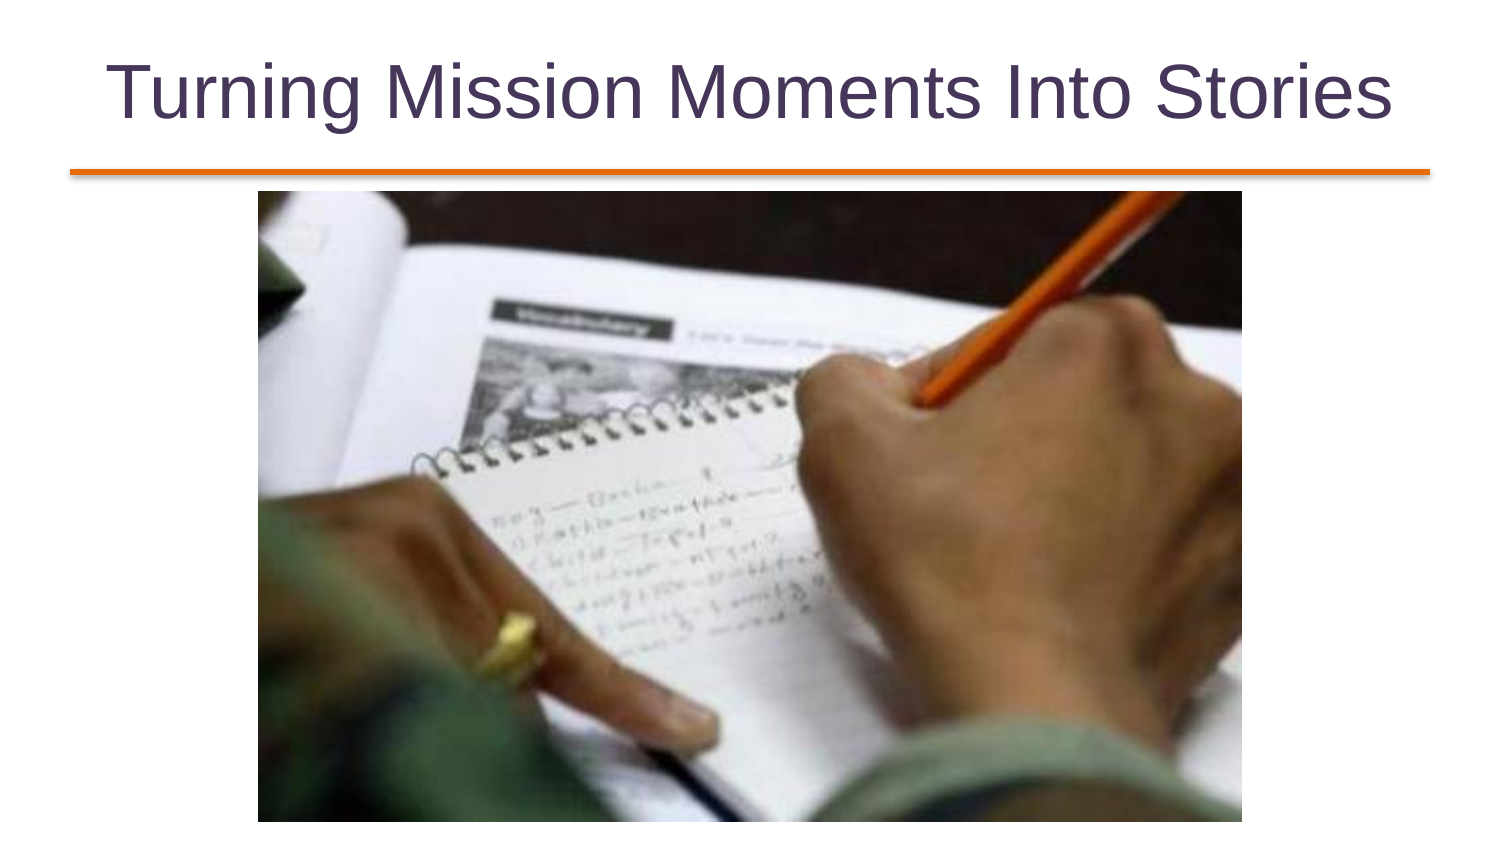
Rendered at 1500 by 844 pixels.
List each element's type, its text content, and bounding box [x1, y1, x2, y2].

picture [258, 190, 1242, 822]
title Turning Mission Moments Into Stories [23, 11, 1477, 172]
